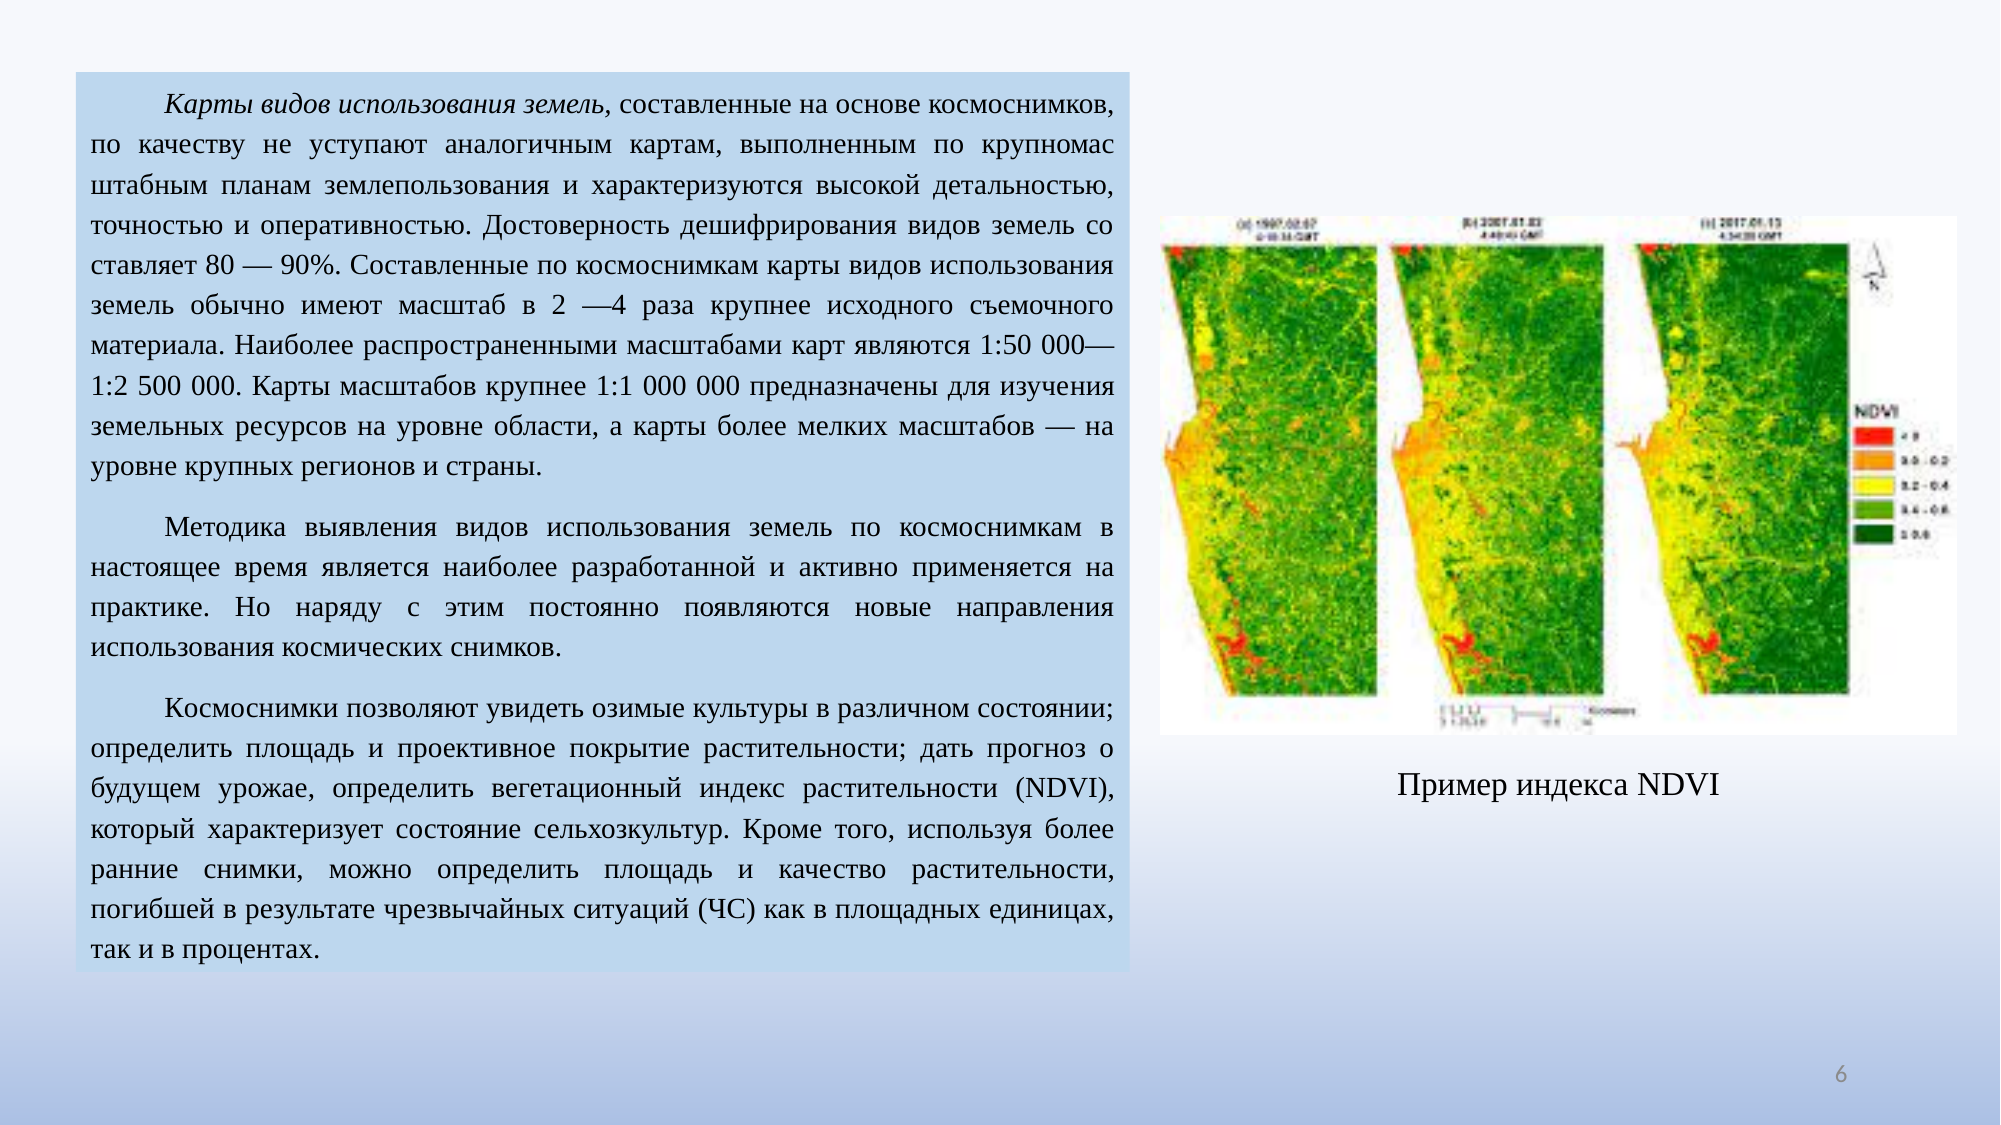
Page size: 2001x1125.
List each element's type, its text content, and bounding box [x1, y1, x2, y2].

text_box Карты видов использования земель, составлен­ные на основе космоснимков, по качеству не уступа­ют аналогичным картам, выполненным по крупномас­штабным планам землепользования и характеризуются высокой детальностью, точностью и оперативностью. Достоверность дешифрирования видов земель со­ставляет 80 — 90%. Составленные по космоснимкам карты видов использования земель обычно имеют масштаб в 2 —4 раза крупнее исходного съемочного материала. Наиболее распространенными масштаба­ми карт являются 1:50 000— 1:2 500 000. Карты масш­табов крупнее 1:1 000 000 предназначены для изуче­ния земельных ресурсов на уровне области, а карты более мелких масштабов — на уровне крупных реги­онов и страны. Методика выявления видов использования земель по космоснимкам в настоящее время является наибо­лее разработанной и активно применяется на практи­ке. Но наряду с этим постоянно появляются новые направления использования космических снимков. Космоснимки позволяют увидеть озимые культуры в различном состоянии; определить площадь и проек­тивное покрытие растительности; дать прогноз о буду­щем урожае, определить вегетационный индекс рас­тительности (NDVI), который характеризует состояние сельхозкультур. Кроме того, используя более ранние снимки, можно определить площадь и качество расти­тельности, погибшей в результате чрезвычайных ситу­аций (ЧС) как в площадных единицах, так и в процен­тах. [75, 72, 1130, 972]
text_box Пример индекса NDVI [1382, 749, 1735, 810]
slide_number 6 [1412, 1042, 1863, 1103]
picture [1160, 216, 1957, 735]
